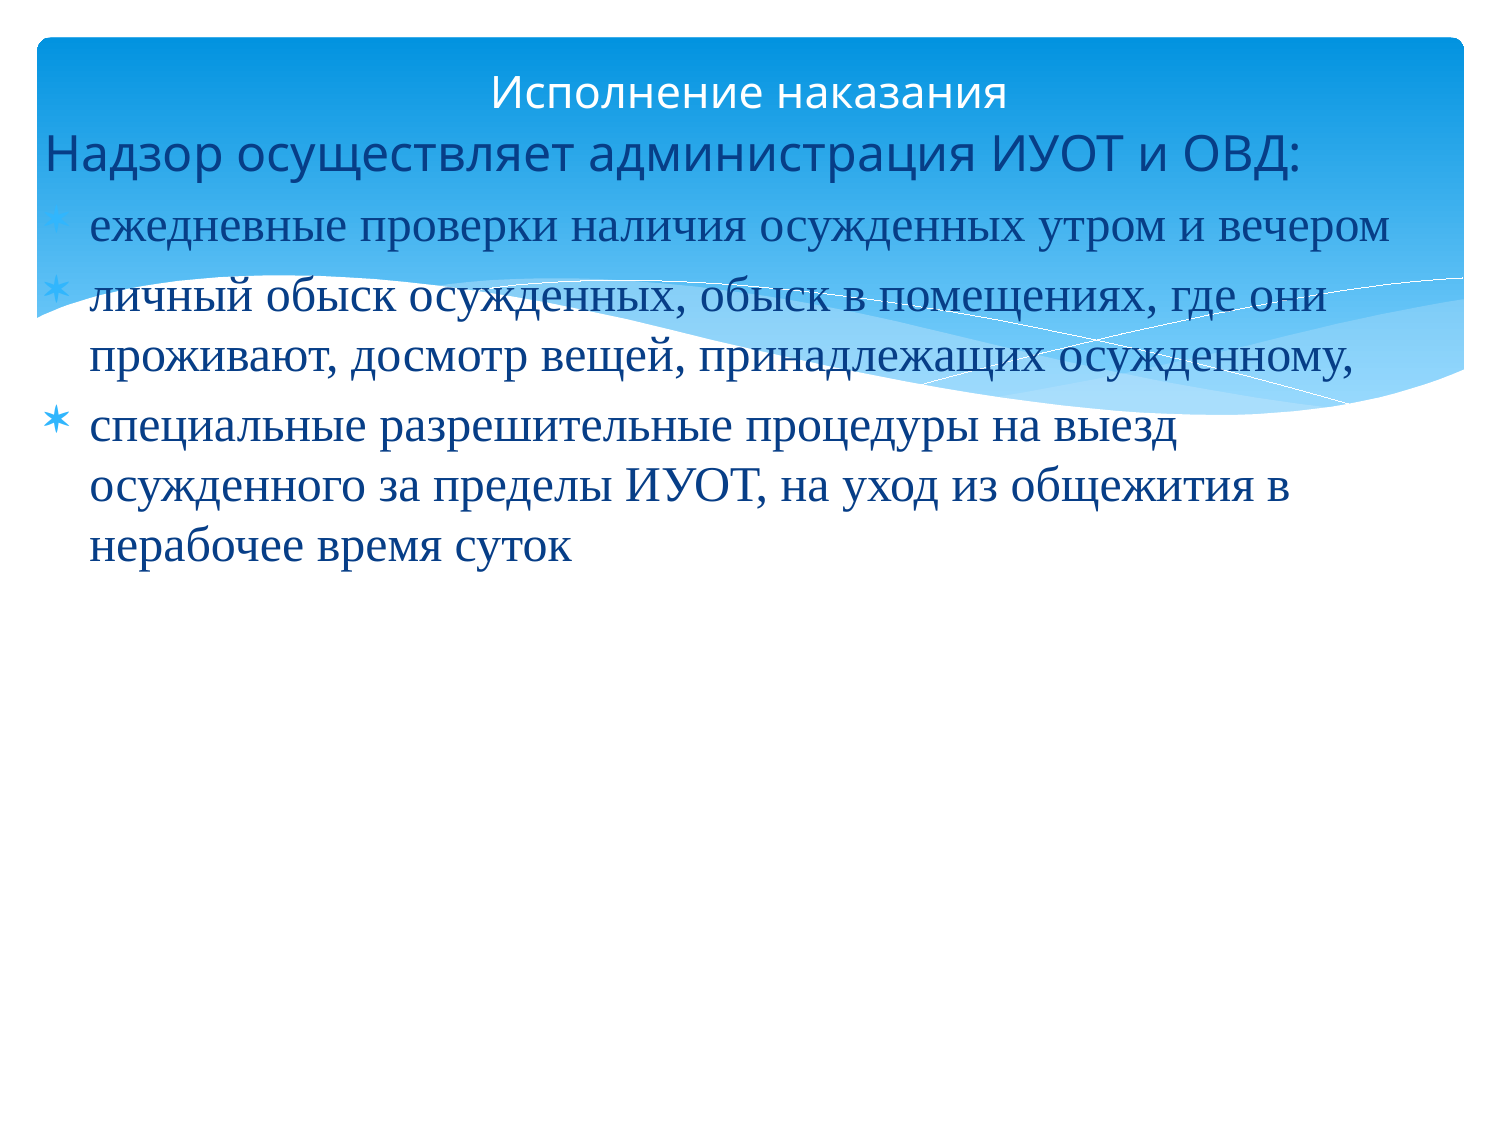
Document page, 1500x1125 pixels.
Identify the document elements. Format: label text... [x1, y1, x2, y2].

title Исполнение наказания [75, 55, 1425, 126]
list Надзор осуществляет администрация ИУОТ и ОВД: ежедневные проверки наличия осужденных утром и вечером лич­ный обыск осужденных, обыск в помещениях, где они прожива­ют, досмотр вещей, принадлежащих осужденному, спе­циальные разрешительные процедуры на выезд осужденного за пределы ИУОТ, на уход из общежития в нерабочее время суток [29, 113, 1471, 1094]
